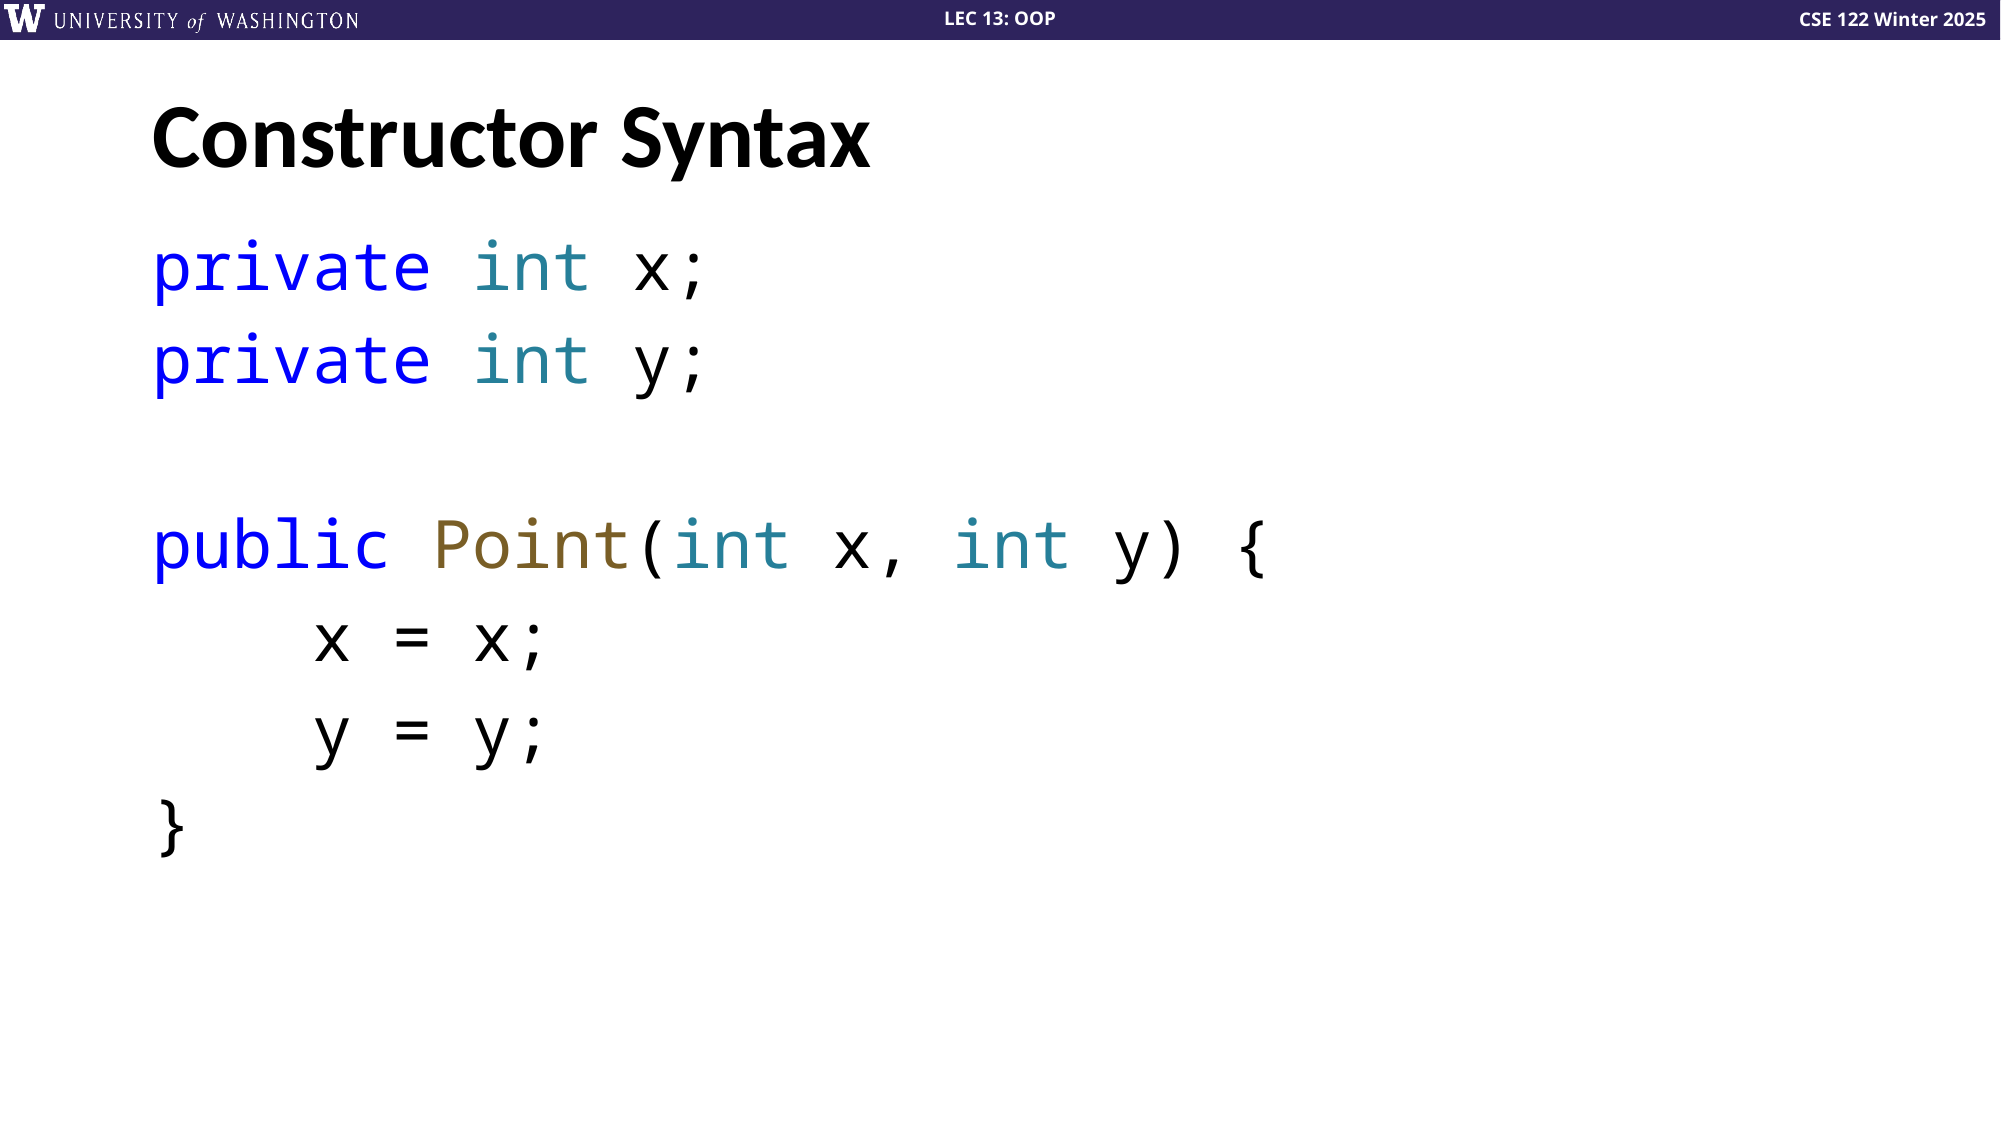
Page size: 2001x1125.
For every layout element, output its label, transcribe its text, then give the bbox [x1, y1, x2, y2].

list private int x; private int y; public Point(int x, int y) { x = x; y = y; } [137, 224, 1863, 1014]
title Constructor Syntax [137, 74, 1863, 200]
picture [4, 4, 358, 33]
